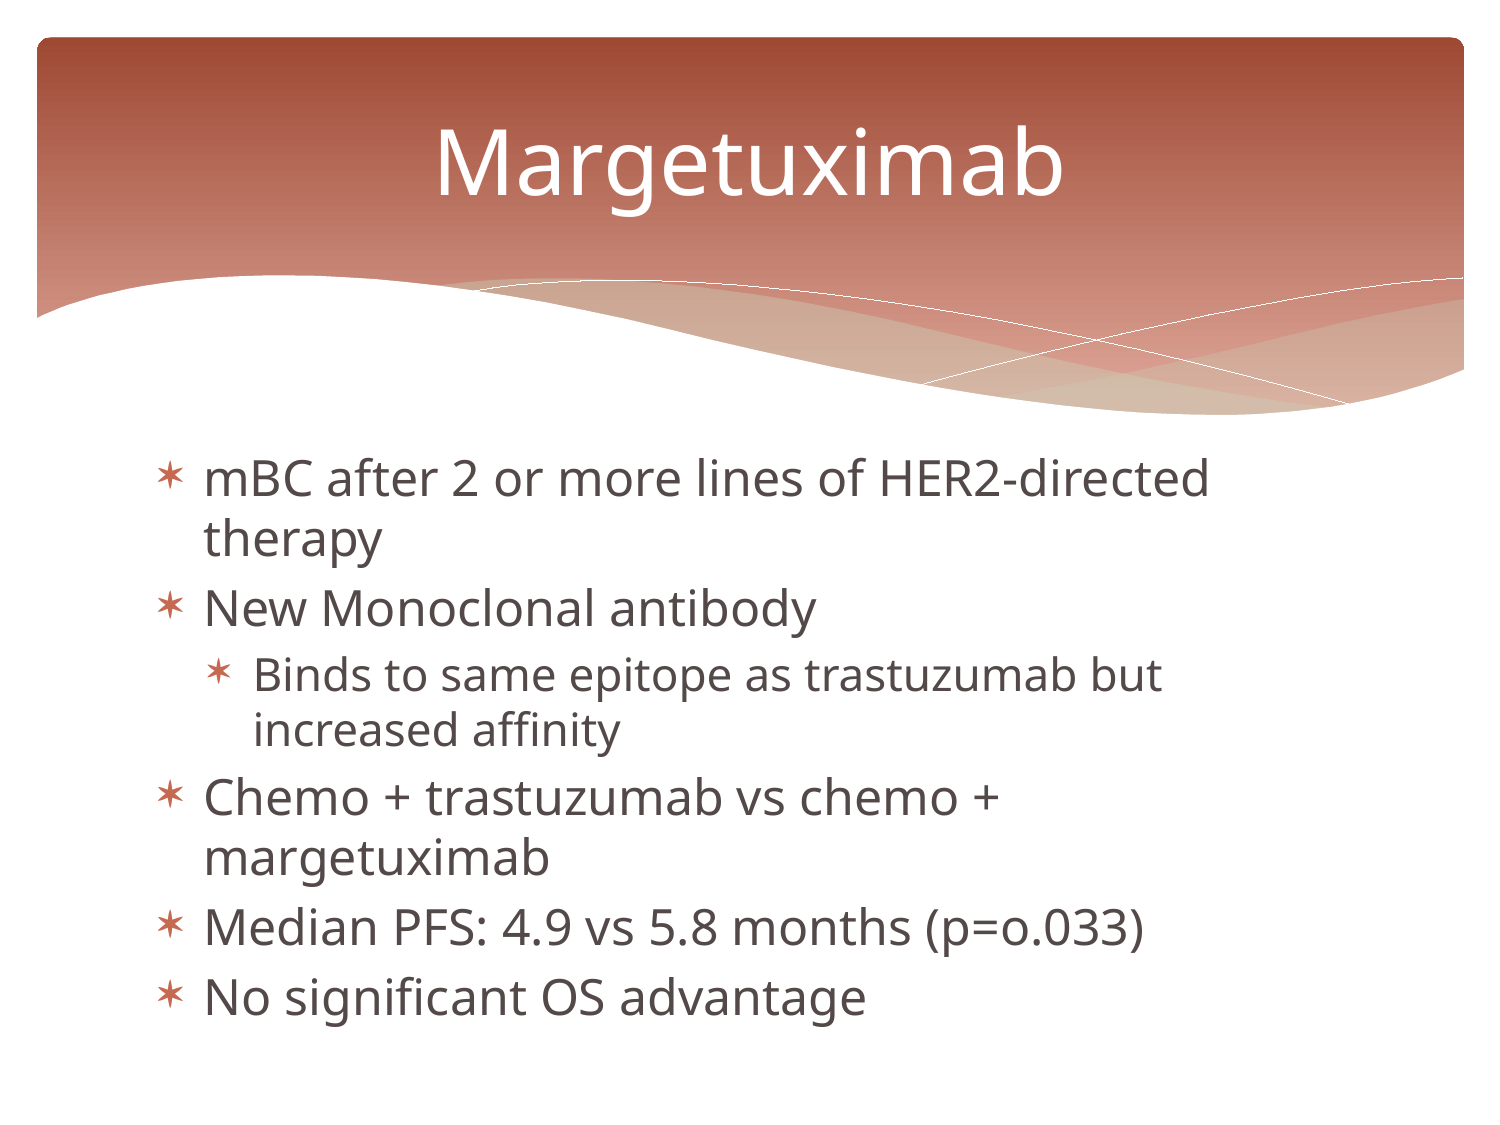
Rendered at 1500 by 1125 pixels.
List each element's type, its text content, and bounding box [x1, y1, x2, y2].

list mBC after 2 or more lines of HER2-directed therapy New Monoclonal antibody Binds to same epitope as trastuzumab but increased affinity Chemo + trastuzumab vs chemo + margetuximab Median PFS: 4.9 vs 5.8 months (p=o.033) No significant OS advantage [143, 438, 1359, 1005]
title Margetuximab [75, 55, 1425, 261]
